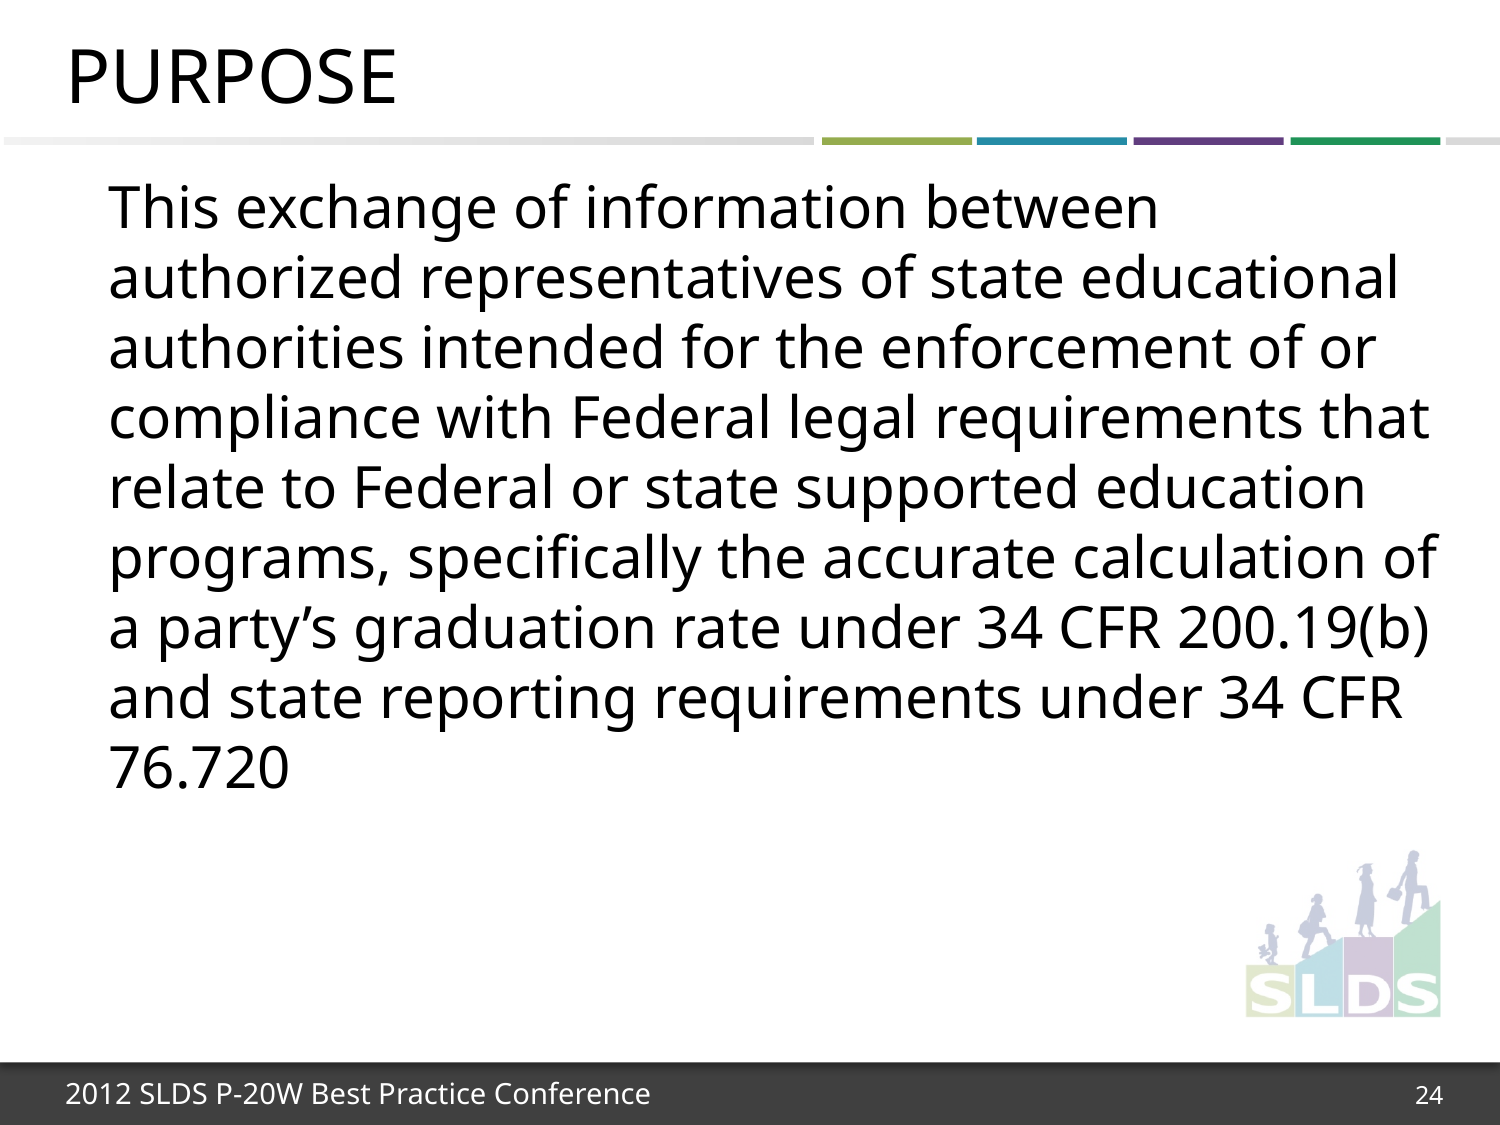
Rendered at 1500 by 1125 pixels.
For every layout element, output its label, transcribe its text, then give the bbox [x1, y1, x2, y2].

list This exchange of information between authorized representatives of state educational authorities intended for the enforcement of or compliance with Federal legal requirements that relate to Federal or state supported education programs, specifically the accurate calculation of a party’s graduation rate under 34 CFR 200.19(b) and state reporting requirements under 34 CFR 76.720 [37, 162, 1475, 905]
slide_number 24 [1108, 1067, 1459, 1125]
title Purpose [50, 8, 1450, 138]
